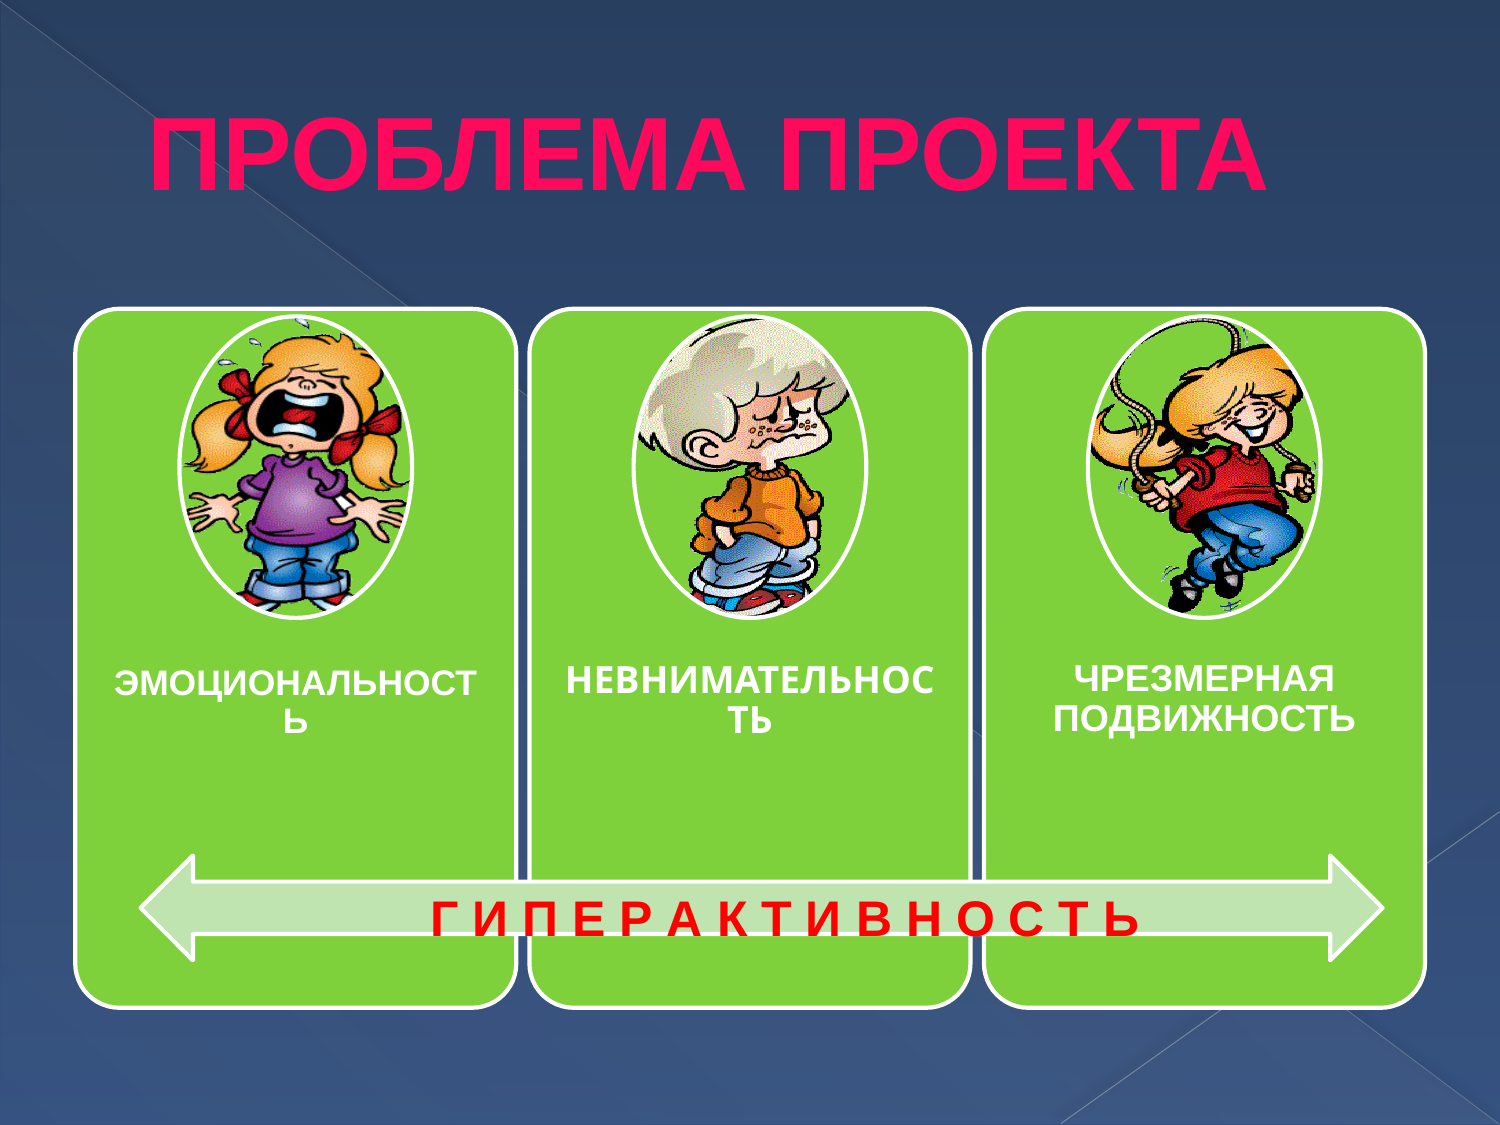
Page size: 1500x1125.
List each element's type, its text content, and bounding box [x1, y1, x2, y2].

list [74, 308, 1426, 1008]
text_box ПРОБЛЕМА ПРОЕКТА [81, 70, 1430, 221]
